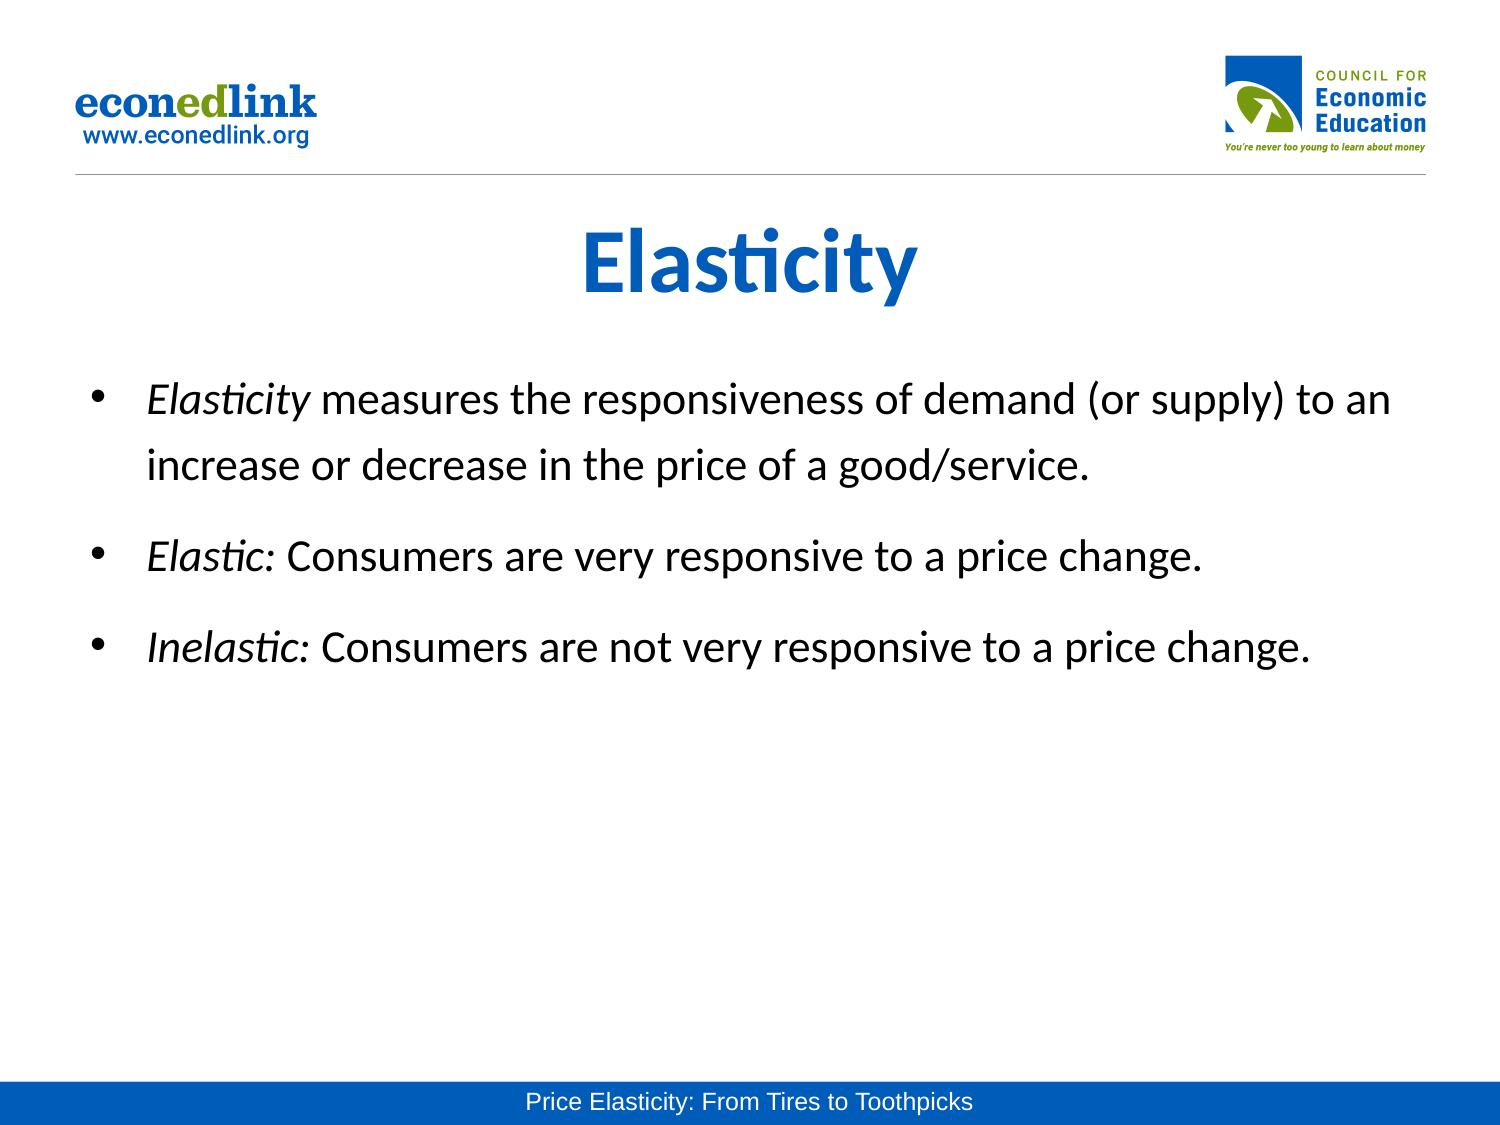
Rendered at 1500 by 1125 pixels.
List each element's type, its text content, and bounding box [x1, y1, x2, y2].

title Elasticity [74, 162, 1426, 349]
picture [0, 0, 1500, 1125]
list Elasticity measures the responsiveness of demand (or supply) to an increase or decrease in the price of a good/service. Elastic: Consumers are very responsive to a price change. Inelastic: Consumers are not very responsive to a price change. [74, 349, 1426, 971]
